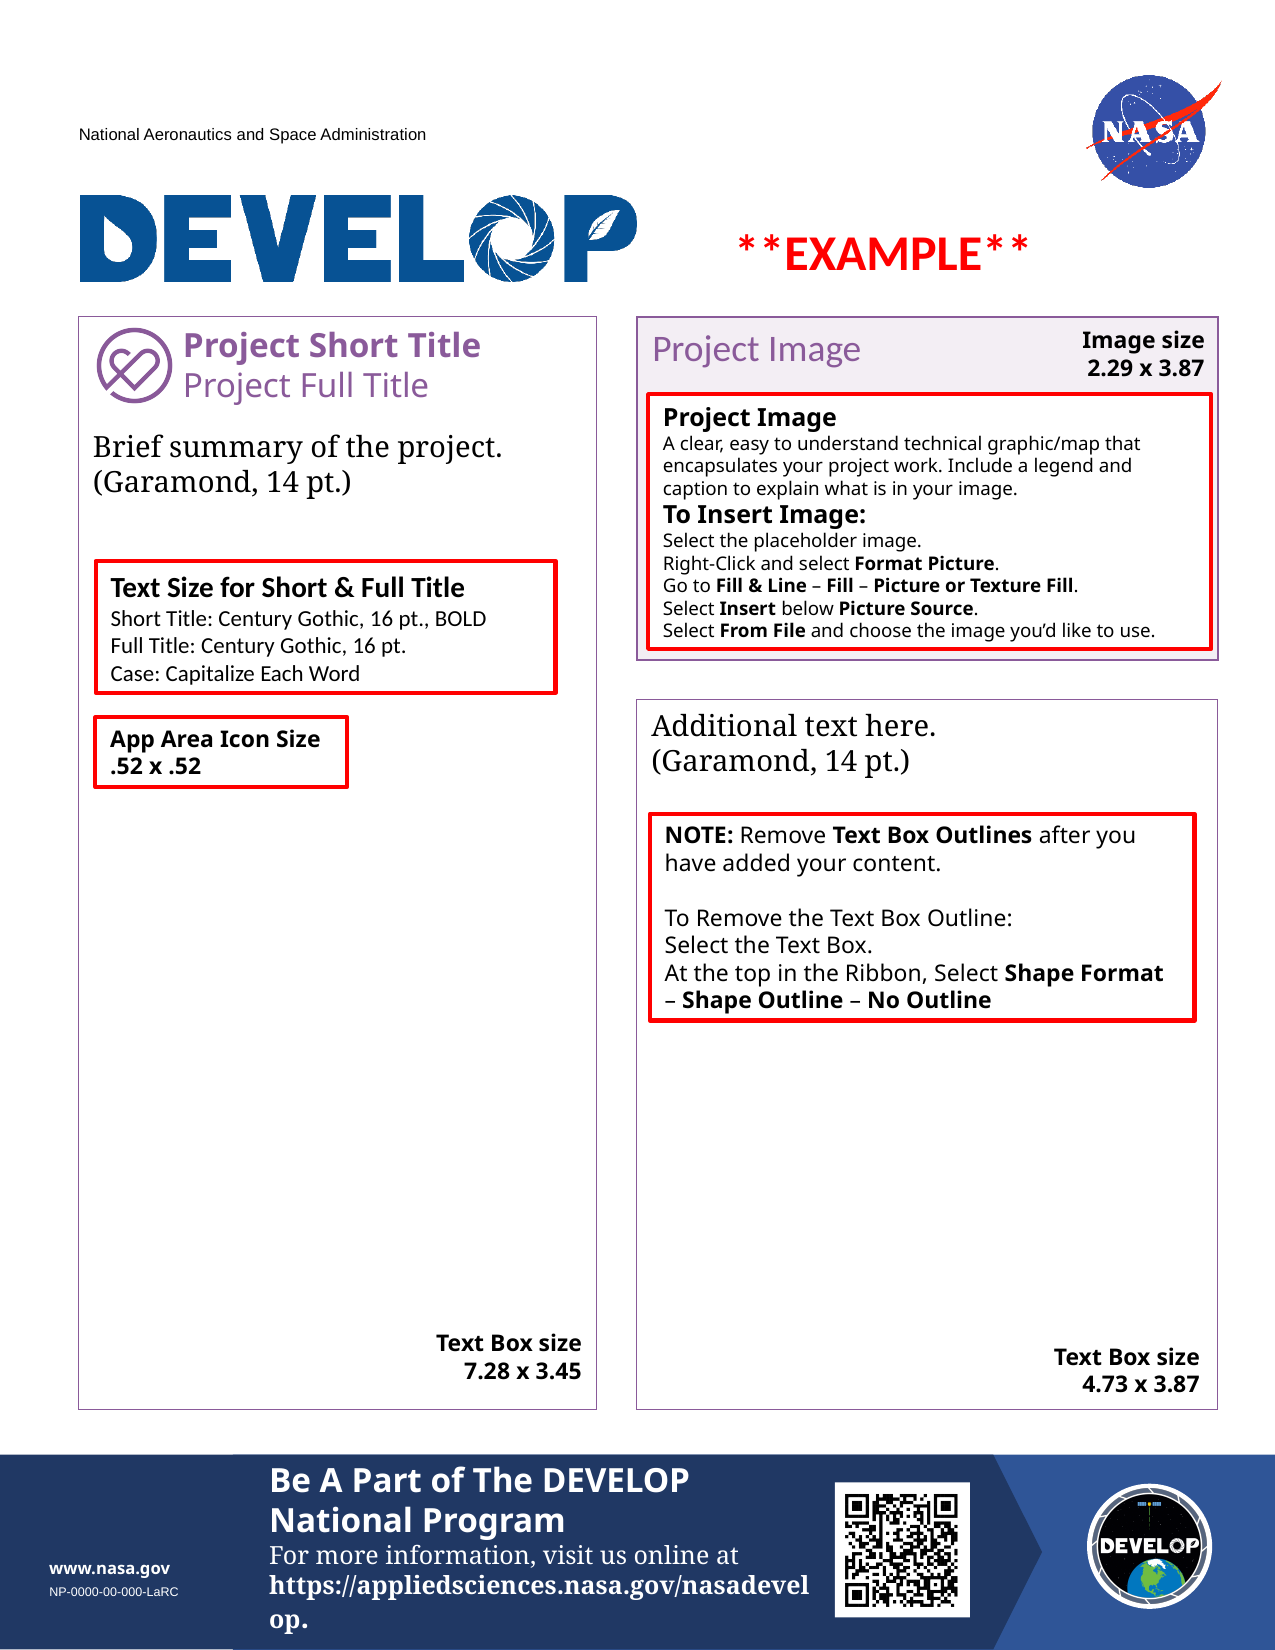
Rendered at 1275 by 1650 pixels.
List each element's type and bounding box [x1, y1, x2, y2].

picture [823, 1473, 976, 1624]
picture [1075, 64, 1232, 198]
picture [80, 195, 637, 282]
picture [95, 326, 174, 405]
picture [1092, 1488, 1207, 1604]
